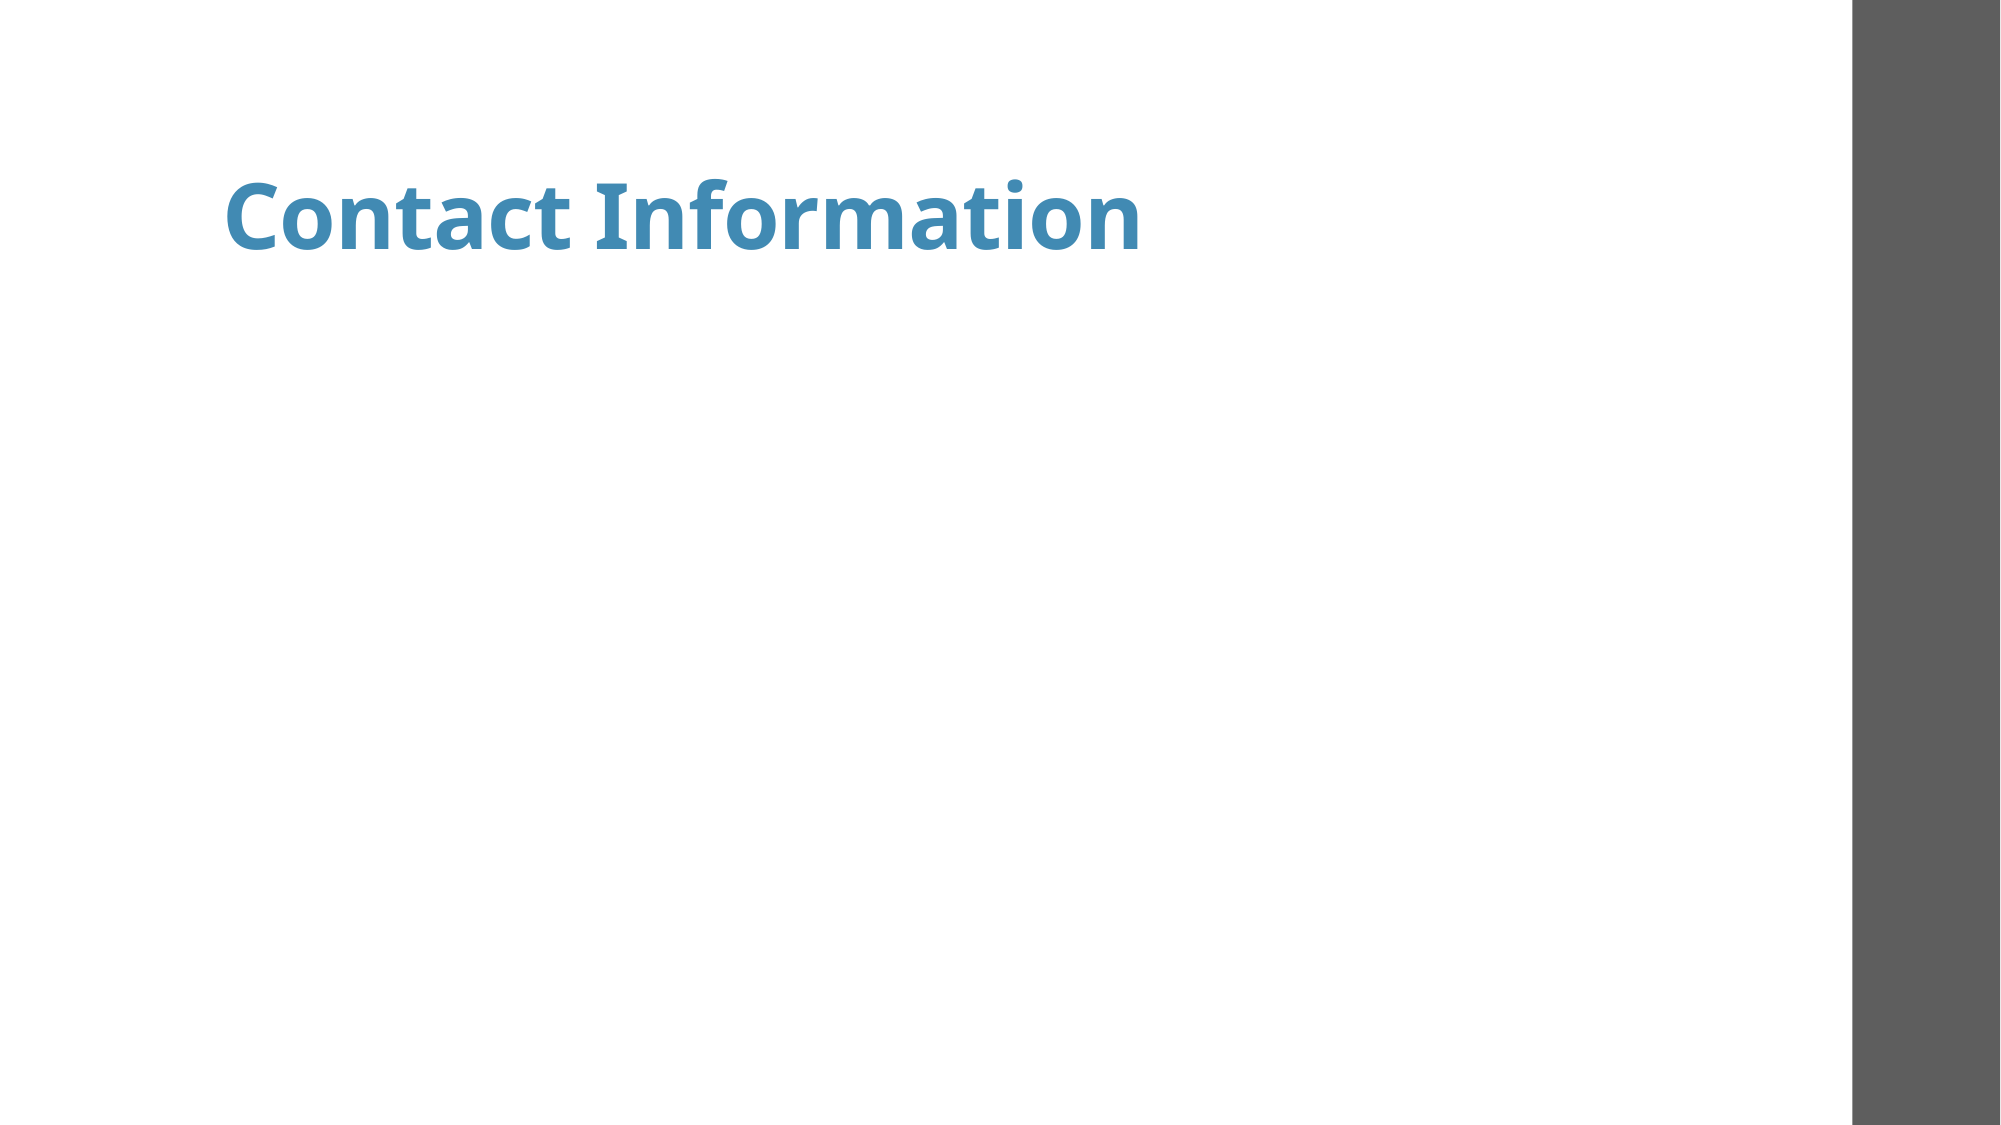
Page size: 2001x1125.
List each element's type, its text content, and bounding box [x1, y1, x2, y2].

title Contact Information [206, 43, 1797, 278]
